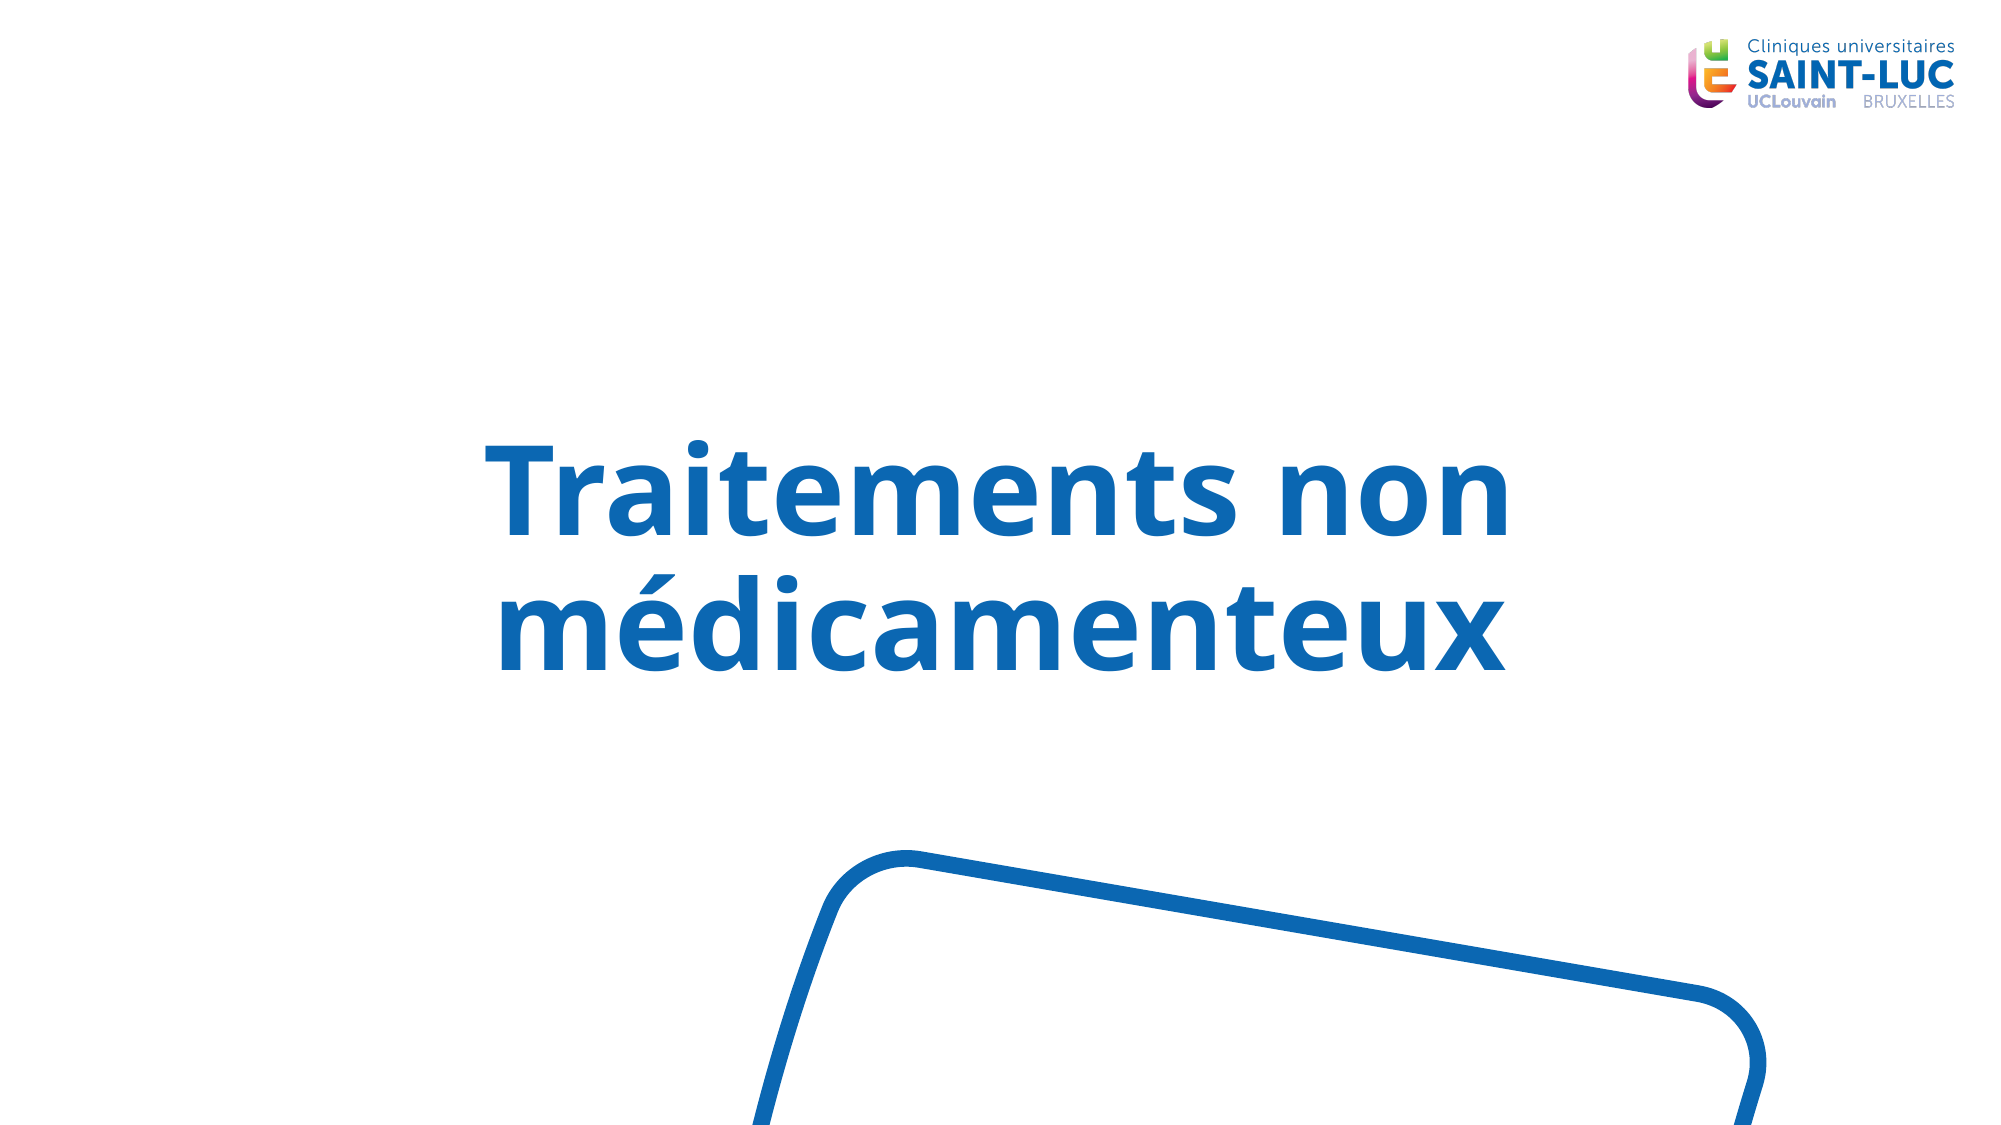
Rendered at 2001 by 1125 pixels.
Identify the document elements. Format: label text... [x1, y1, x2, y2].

picture [0, 0, 956, 978]
picture [1688, 39, 1954, 108]
list Traitements non médicamenteux [956, 436, 1583, 689]
